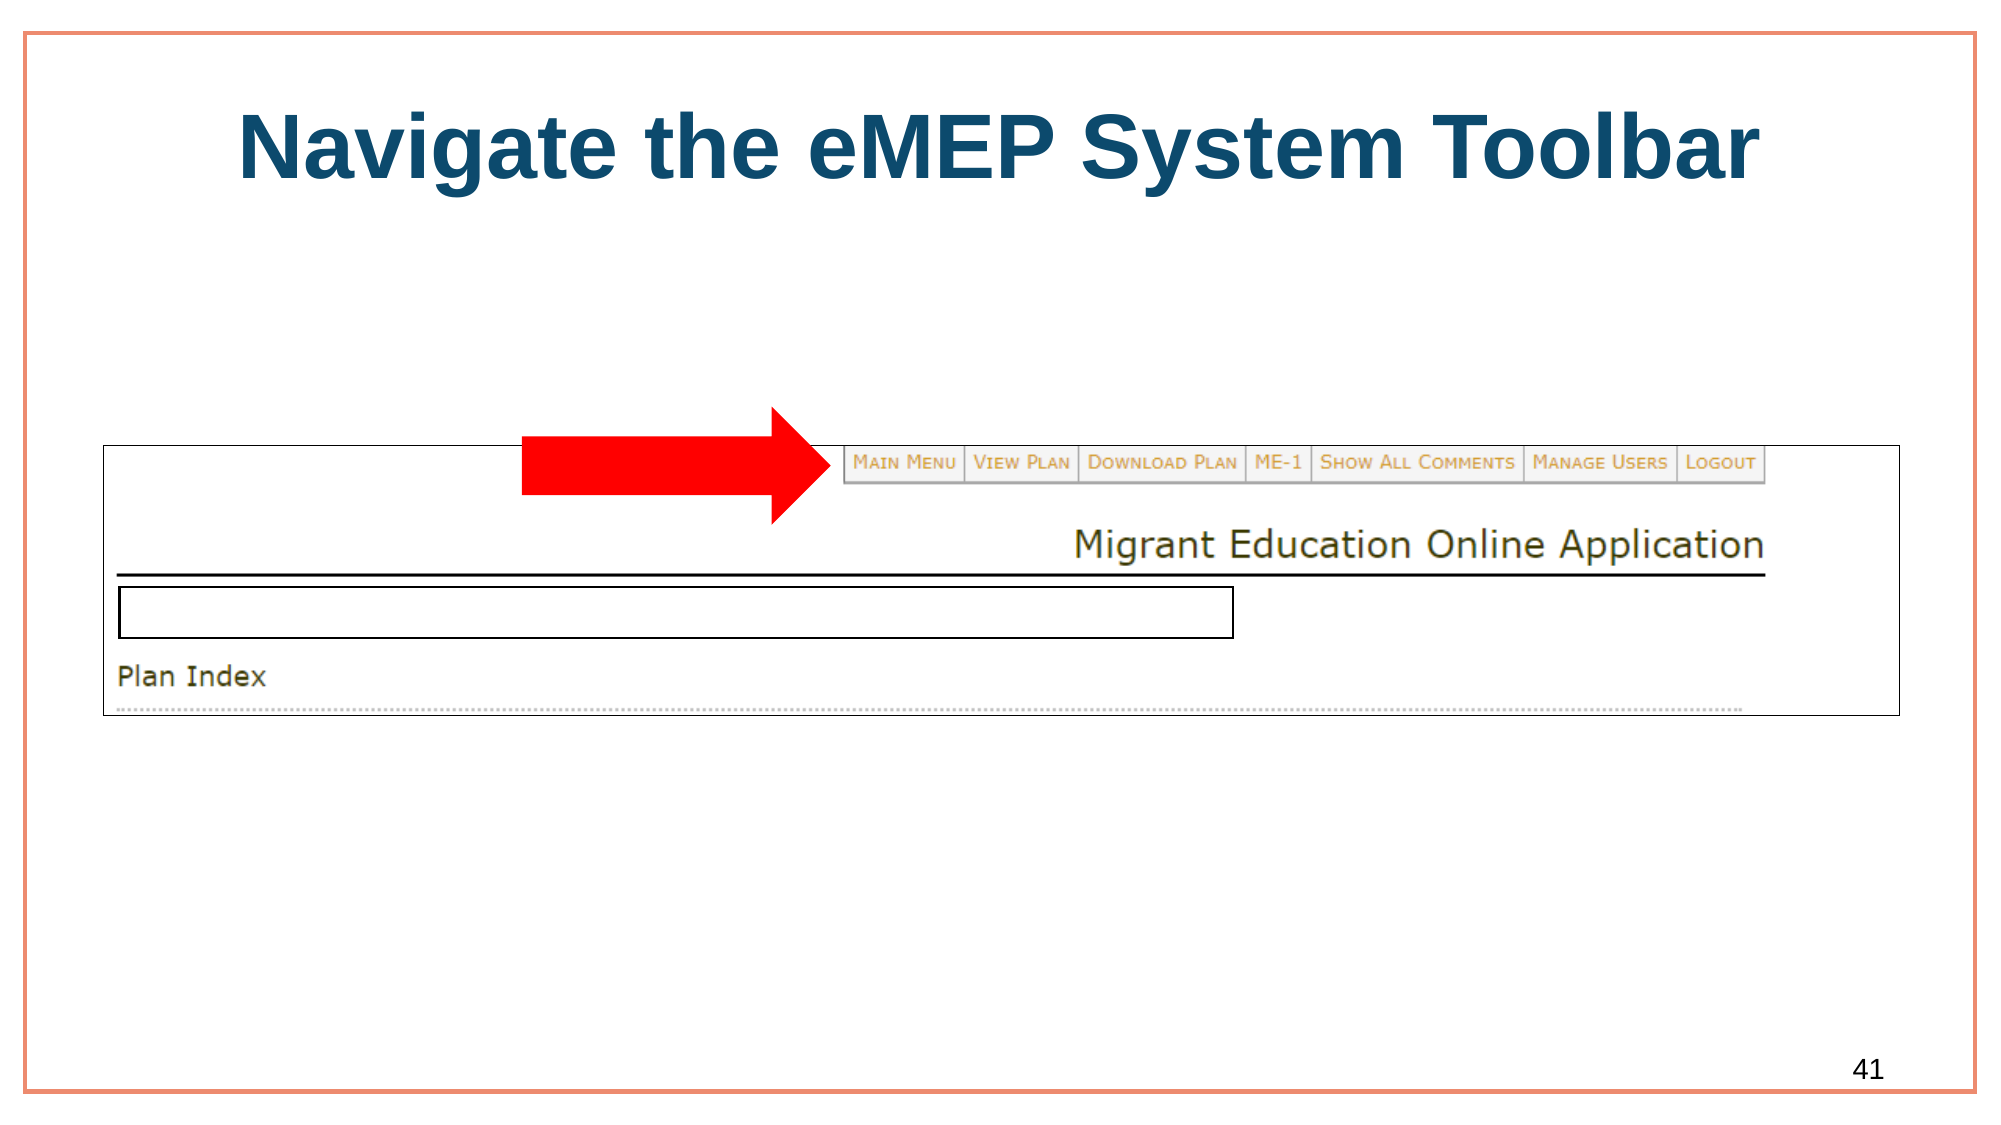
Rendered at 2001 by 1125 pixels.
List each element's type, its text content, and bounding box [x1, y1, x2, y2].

slide_number 41 [1433, 1042, 1900, 1103]
title Navigate the eMEP System Toolbar [24, 39, 1975, 258]
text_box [103, 409, 1900, 716]
